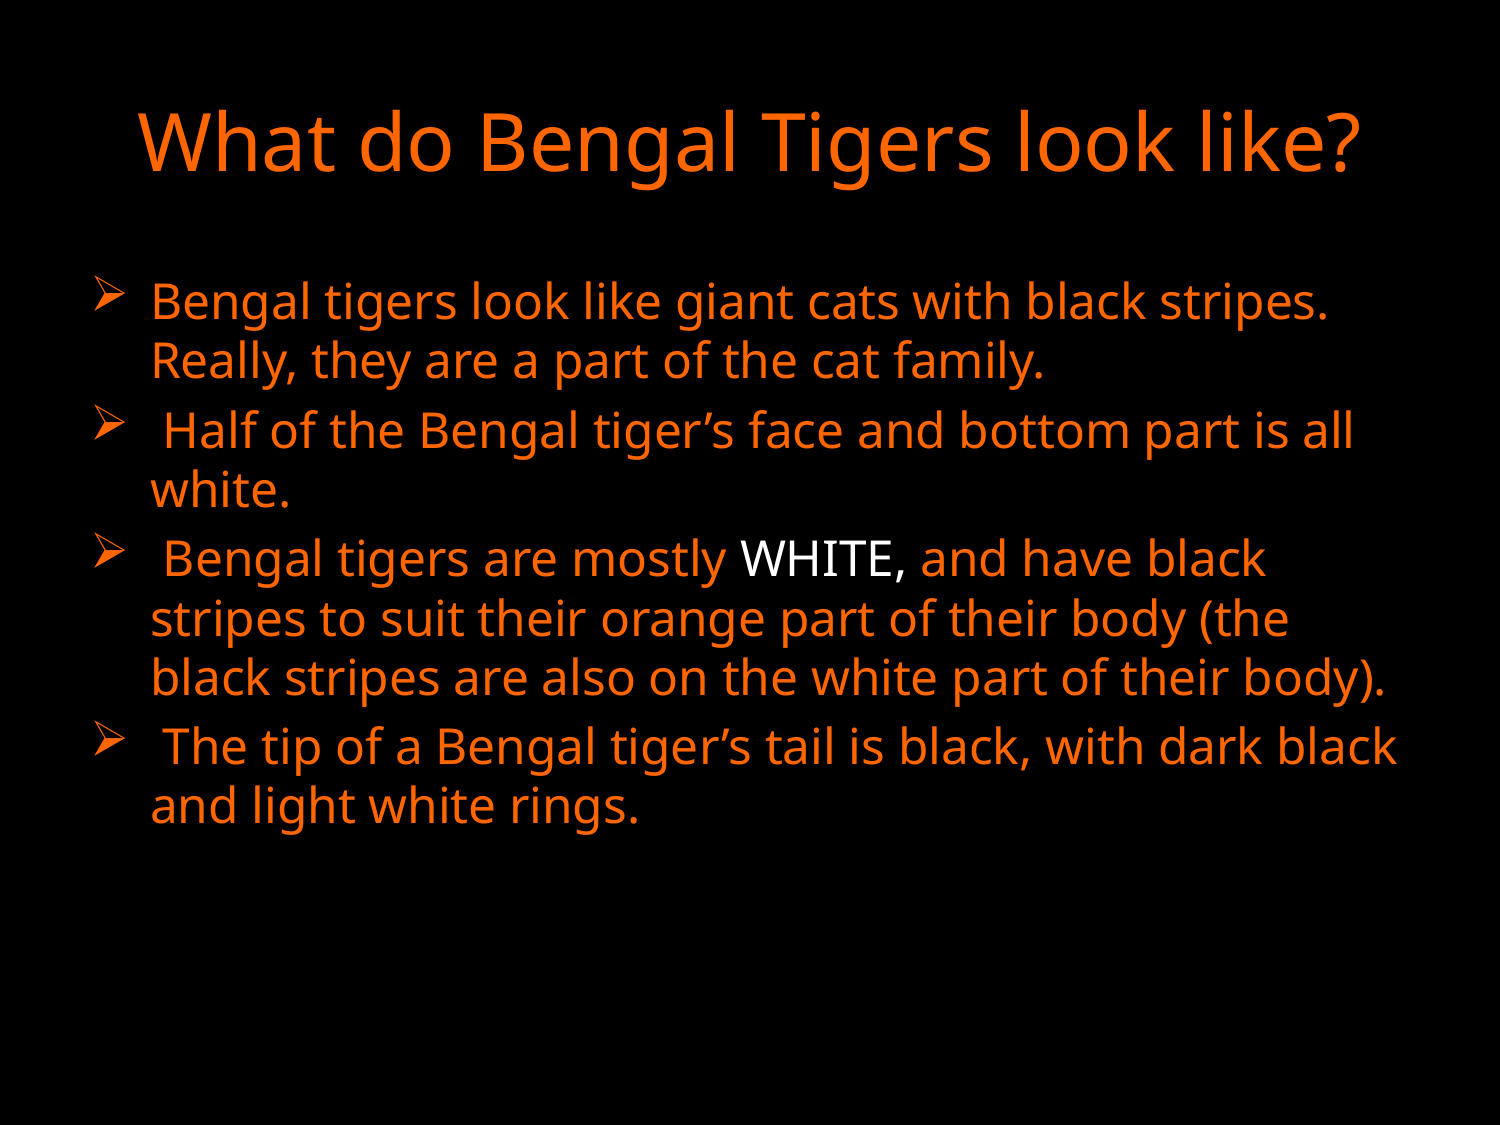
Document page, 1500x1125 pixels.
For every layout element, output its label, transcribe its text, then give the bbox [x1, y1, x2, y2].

list Bengal tigers look like giant cats with black stripes. Really, they are a part of the cat family. Half of the Bengal tiger’s face and bottom part is all white. Bengal tigers are mostly WHITE, and have black stripes to suit their orange part of their body (the black stripes are also on the white part of their body). The tip of a Bengal tiger’s tail is black, with dark black and light white rings. [75, 262, 1425, 1005]
title What do Bengal Tigers look like? [75, 45, 1425, 233]
